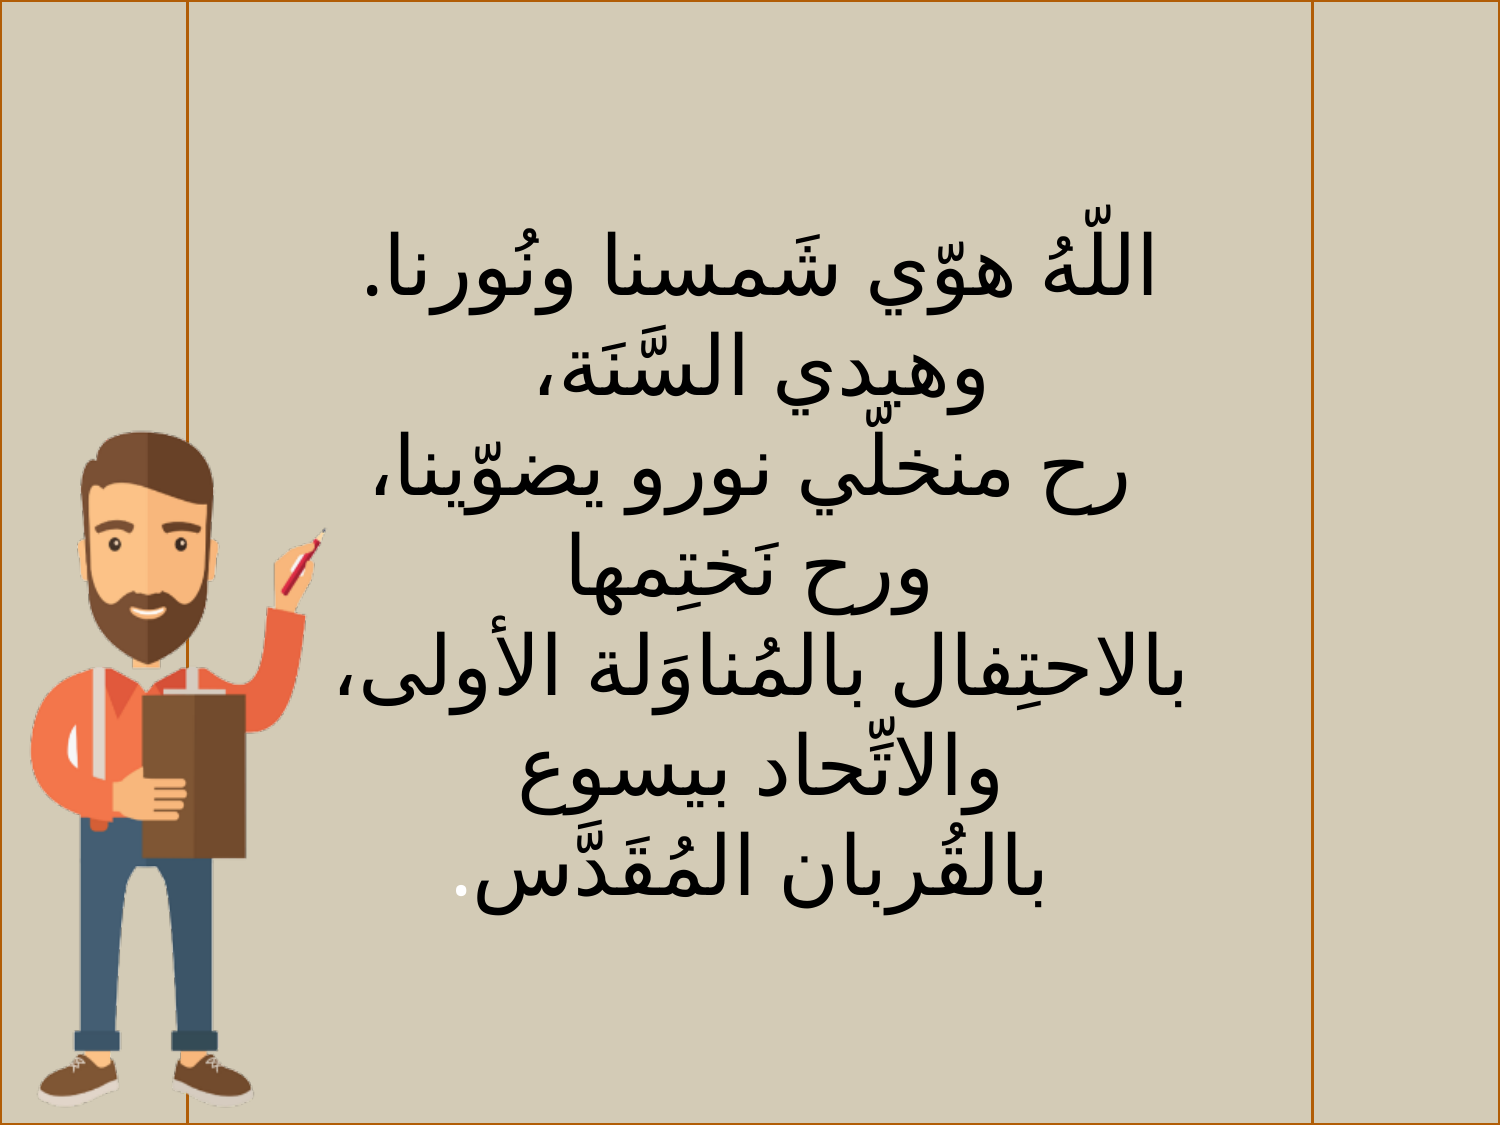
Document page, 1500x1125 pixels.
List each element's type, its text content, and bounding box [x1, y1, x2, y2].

picture [0, 414, 358, 1125]
text_box اللّهُ هوّي شَمسنا ونُورنا. وهيدي السَّنَة، رح منخلّي نورو يضوّينا، ورح نَختِمها بالاحتِفال بالمُناوَلة الأولى، والاتِّحاد بيسوع بالقُربان المُقَدَّس. [0, 0, 1500, 1125]
